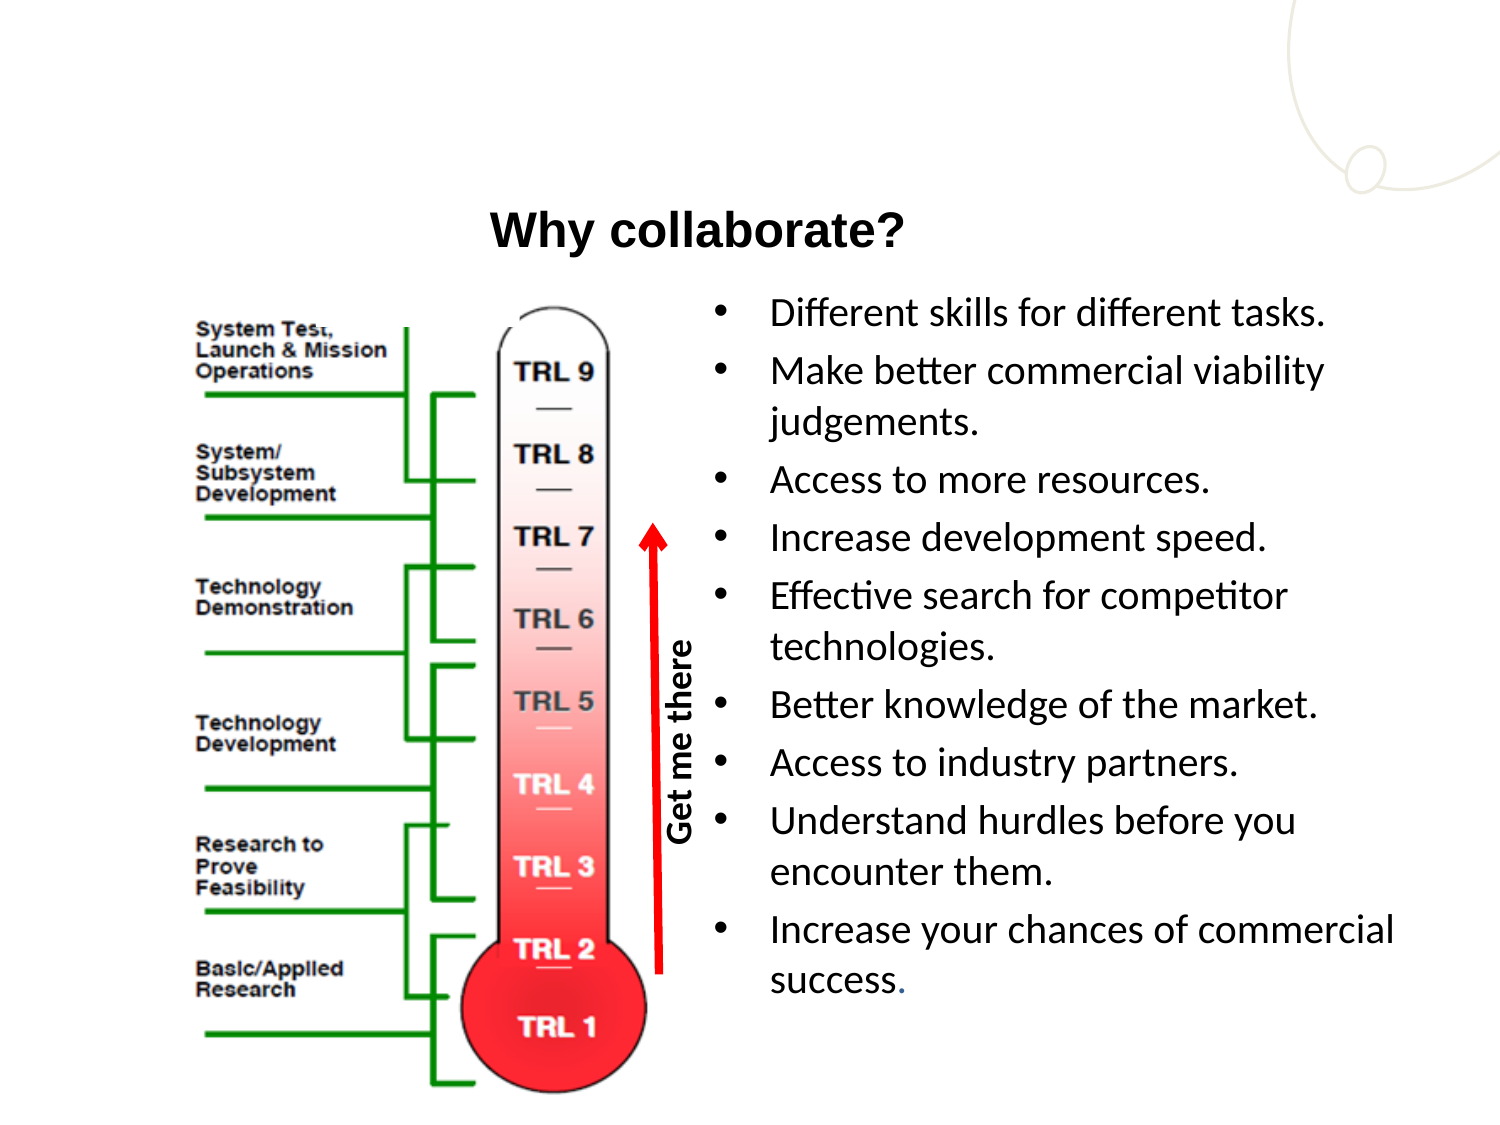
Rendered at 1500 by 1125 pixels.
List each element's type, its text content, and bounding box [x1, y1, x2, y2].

text_box Get me there [664, 609, 707, 876]
text_box Different skills for different tasks. Make better commercial viability judgements. Access to more resources. Increase development speed. Effective search for competitor technologies. Better knowledge of the market. Access to industry partners. Understand hurdles before you encounter them. Increase your chances of commercial success. [698, 277, 1487, 876]
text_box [652, 522, 660, 975]
picture [181, 277, 656, 1105]
text_box Why collaborate? [458, 190, 938, 331]
